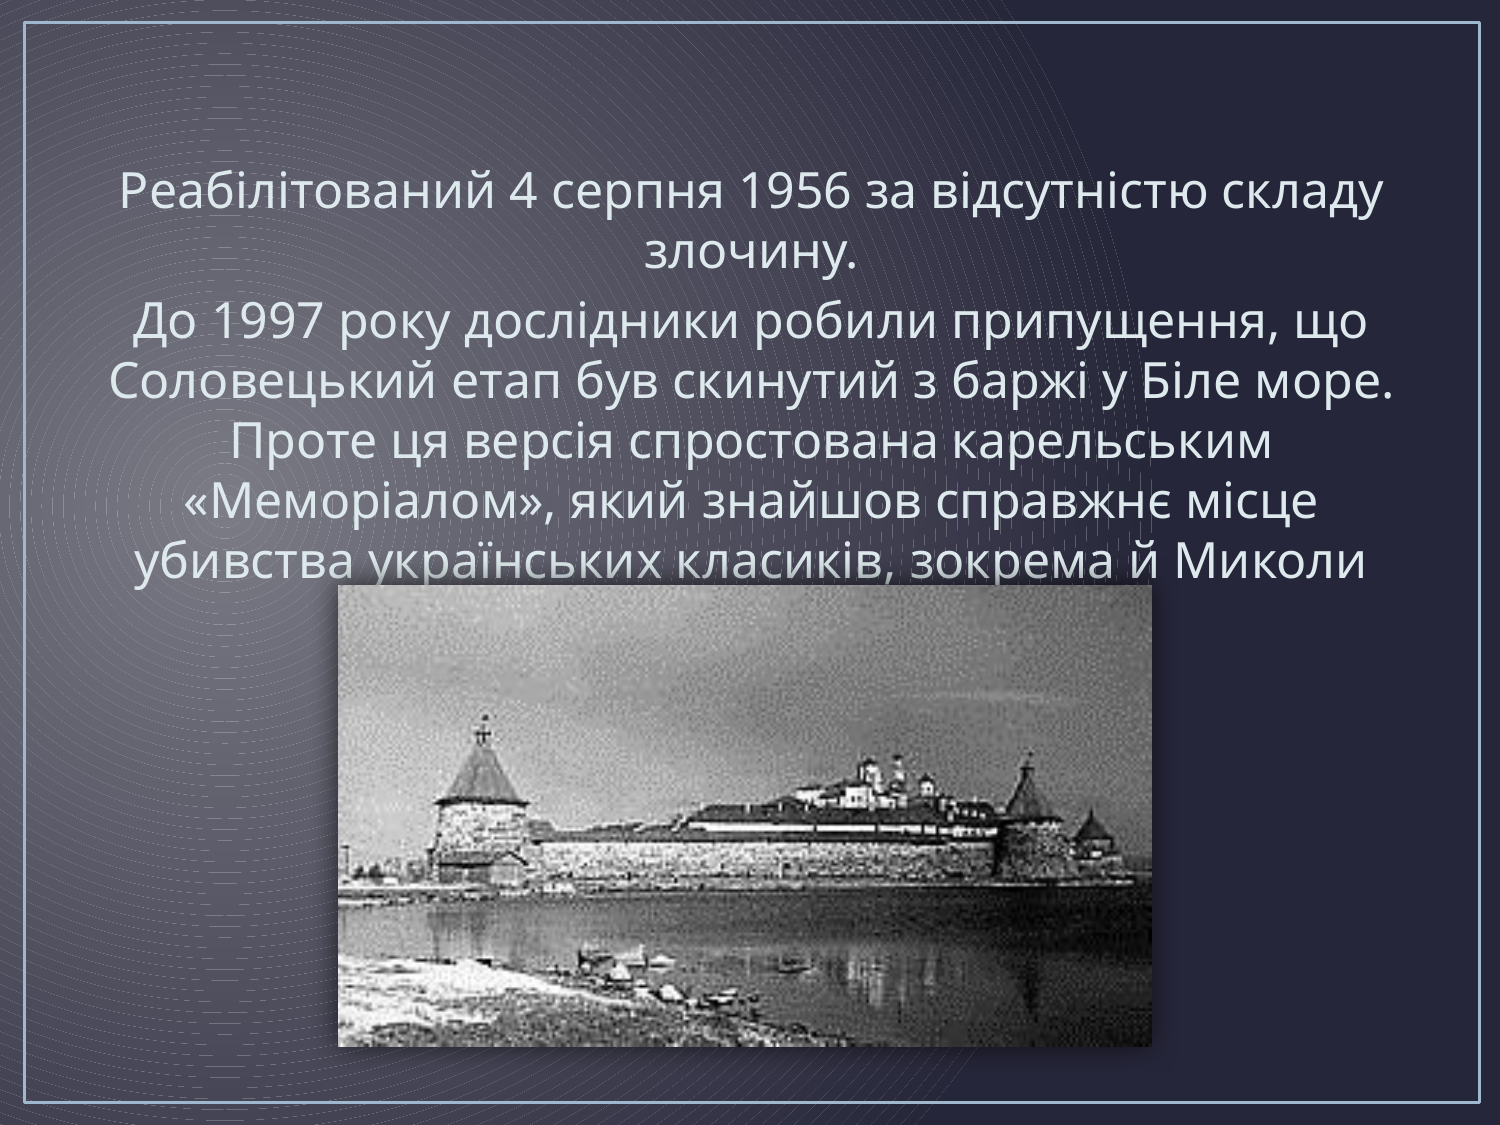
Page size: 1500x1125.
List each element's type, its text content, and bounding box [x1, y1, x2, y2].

list Реабілітований 4 серпня 1956 за відсутністю складу злочину. До 1997 року дослідники робили припущення, що Соловецький етап був скинутий з баржі у Біле море. Проте ця версія спростована карельським «Меморіалом», який знайшов справжнє місце убивства українських класиків, зокрема й Миколи Куліша. [76, 150, 1427, 894]
picture [338, 585, 1152, 1048]
